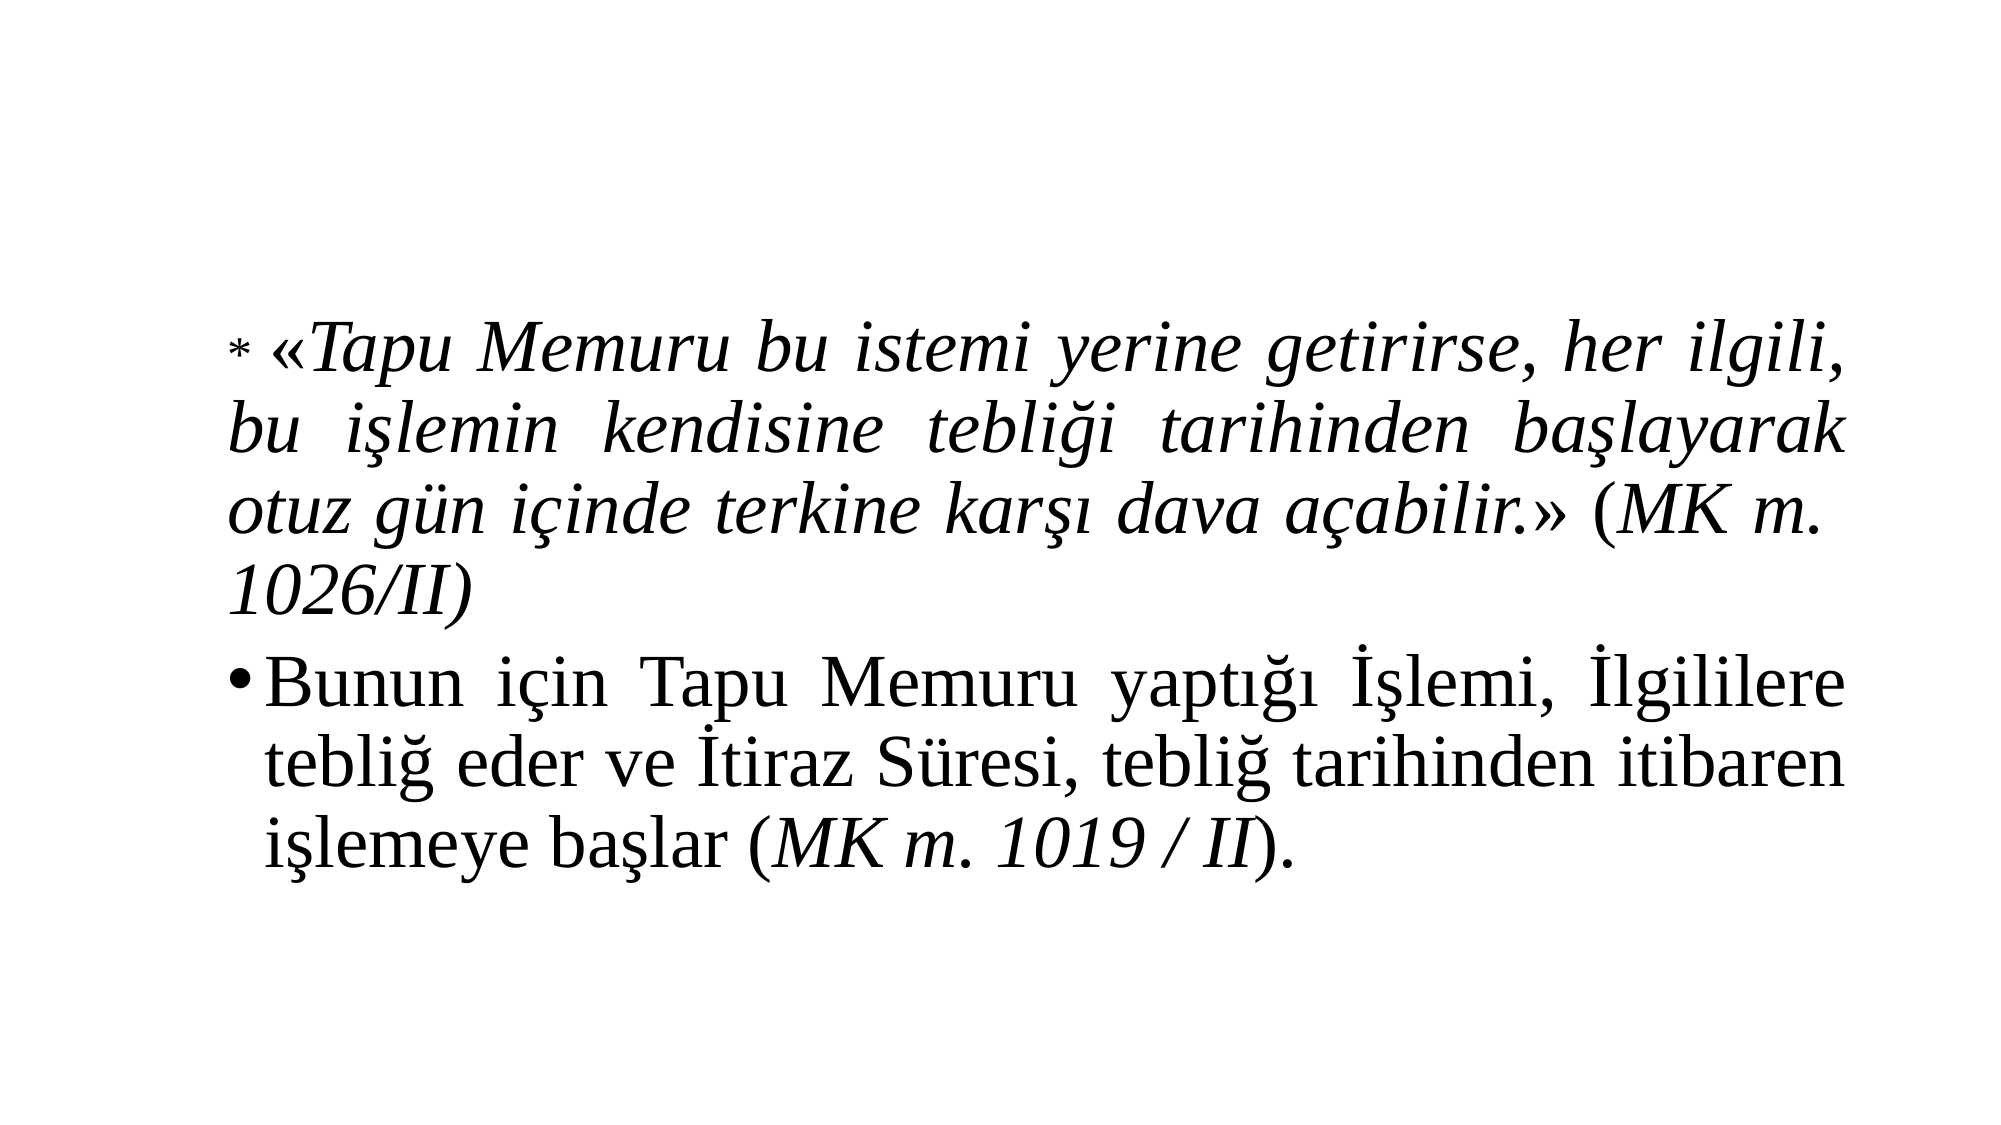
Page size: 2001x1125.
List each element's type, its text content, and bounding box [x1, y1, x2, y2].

list * «Tapu Memuru bu istemi yerine getirirse, her ilgili, bu işlemin kendisine tebliği tarihinden başlayarak otuz gün içinde terkine karşı dava açabilir.» (MK m. 1026/II) Bunun için Tapu Memuru yaptığı İşlemi, İlgililere tebliğ eder ve İtiraz Süresi, tebliğ tarihinden itibaren işlemeye başlar (MK m. 1019 / II). [137, 299, 1863, 1014]
